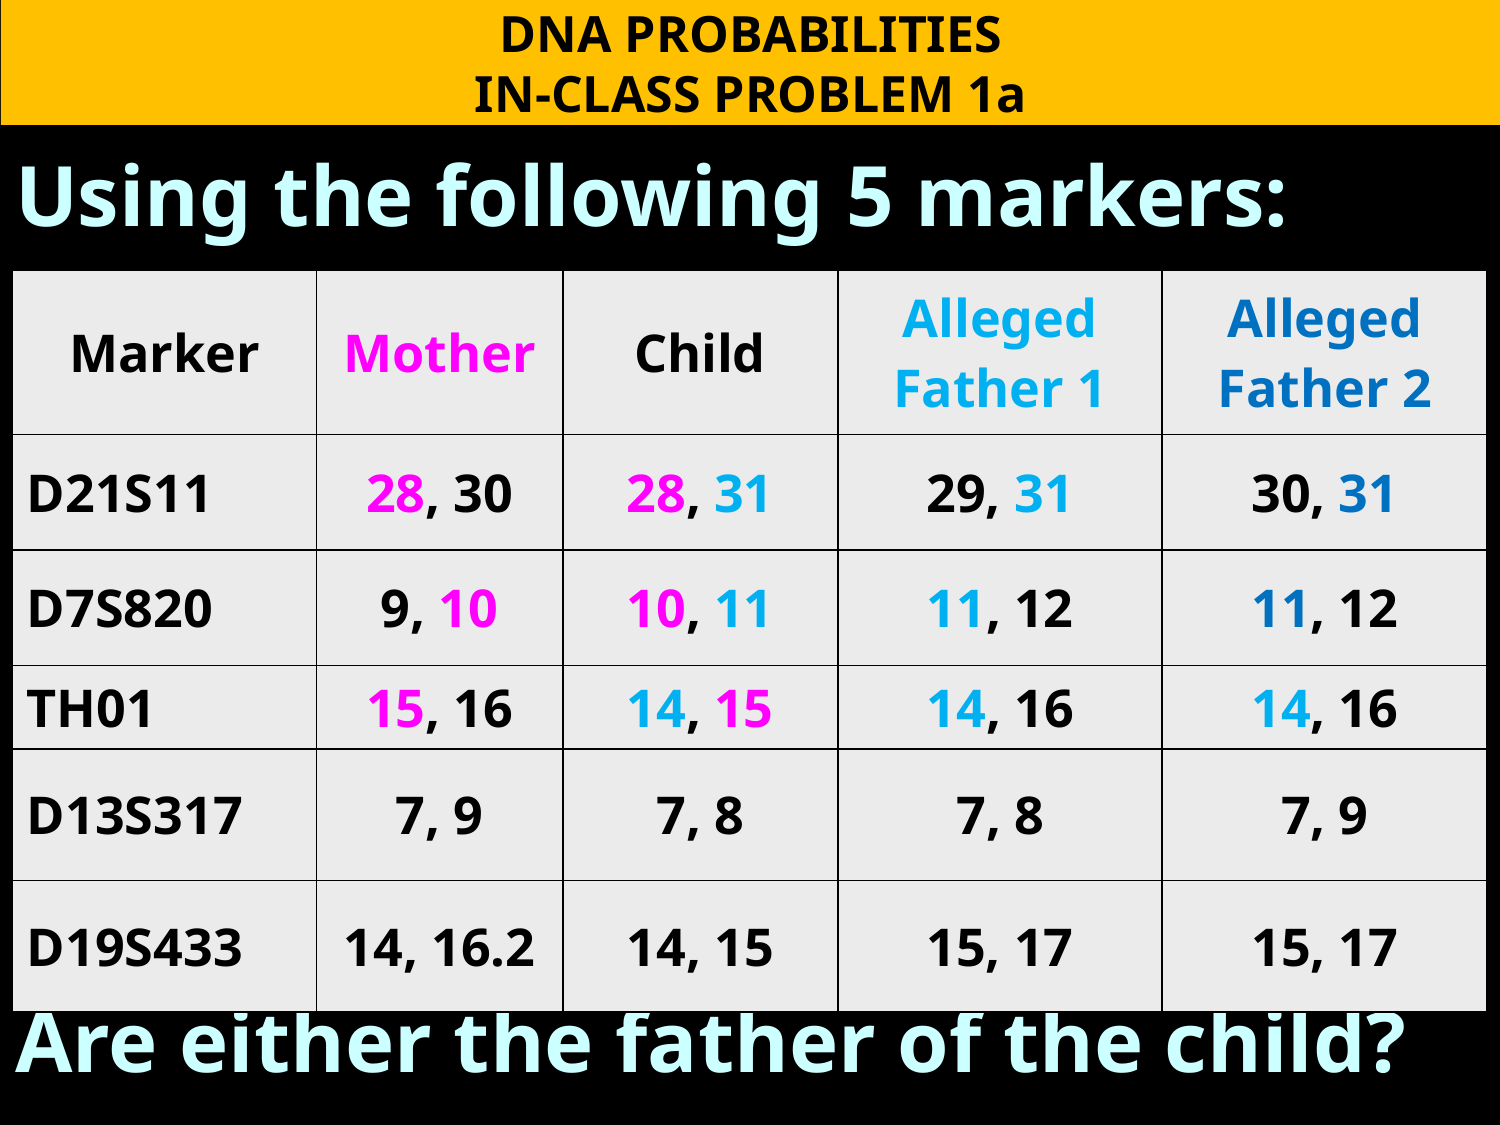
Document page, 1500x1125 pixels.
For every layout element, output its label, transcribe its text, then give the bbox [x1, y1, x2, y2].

table_cell 28, 31 [564, 435, 837, 549]
table_cell 7, 8 [839, 750, 1161, 880]
table_cell 15, 17 [1163, 881, 1486, 1011]
table_cell 30, 31 [1163, 435, 1486, 549]
table_header Mother [317, 271, 562, 434]
table_cell 14, 16 [1163, 666, 1486, 748]
table_cell TH01 [13, 666, 316, 748]
table_cell 11, 12 [839, 551, 1161, 665]
table_cell D13S317 [13, 750, 316, 880]
table_cell 14, 15 [564, 881, 837, 1011]
table_cell 15, 17 [839, 881, 1161, 1011]
table_cell 29, 31 [839, 435, 1161, 549]
table_header Child [564, 271, 837, 434]
table_cell 7, 9 [1163, 750, 1486, 880]
table_header Marker [13, 271, 316, 434]
table_cell 7, 8 [564, 750, 837, 880]
table_cell 11, 12 [1163, 551, 1486, 665]
table_header Alleged Father 2 [1163, 271, 1486, 434]
table_cell 15, 16 [317, 666, 562, 748]
table_cell 9, 10 [317, 551, 562, 665]
table_cell 10, 11 [564, 551, 837, 665]
table_header Alleged Father 1 [839, 271, 1161, 434]
table_cell 14, 16 [839, 666, 1161, 748]
table_cell D19S433 [13, 881, 316, 1011]
table_cell 14, 15 [564, 666, 837, 748]
table_cell D21S11 [13, 435, 316, 549]
table_cell D7S820 [13, 551, 316, 665]
table_cell 7, 9 [317, 750, 562, 880]
table_cell 14, 16.2 [317, 881, 562, 1011]
list Using the following 5 markers: Are either the father of the child? [0, 135, 1500, 1125]
text_box DNA PROBABILITIES IN-CLASS PROBLEM 1a [0, 0, 1500, 125]
table_cell 28, 30 [317, 435, 562, 549]
